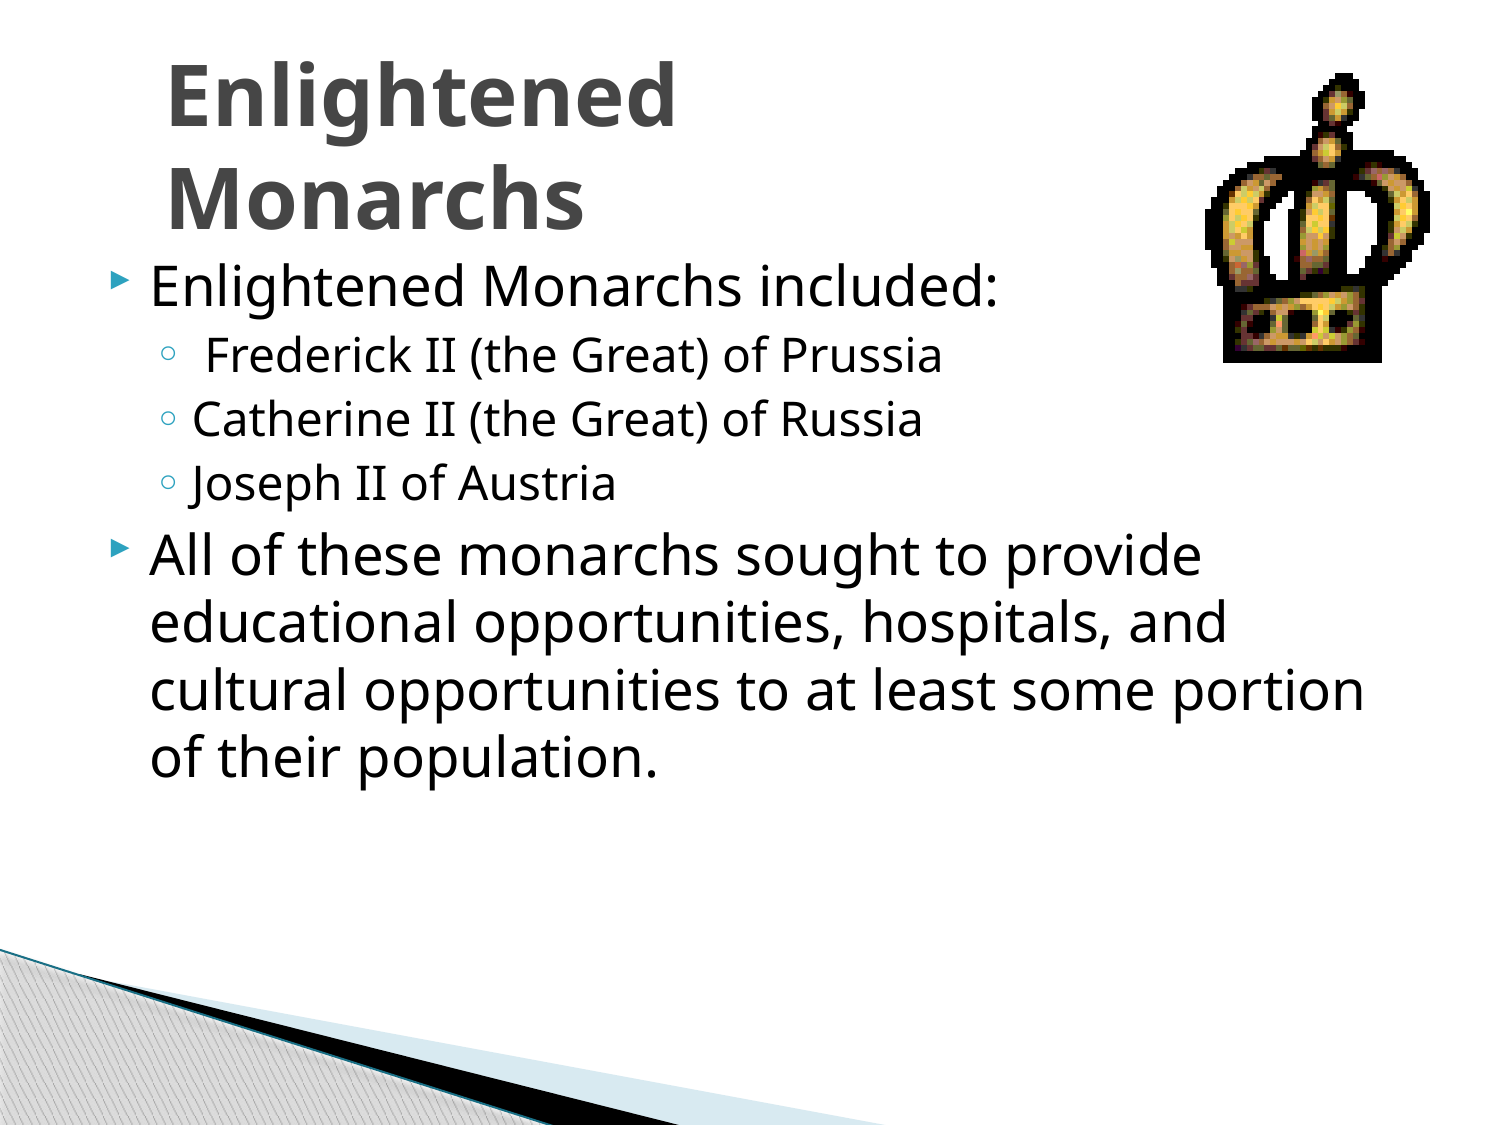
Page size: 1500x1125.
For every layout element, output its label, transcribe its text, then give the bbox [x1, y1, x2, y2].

list Enlightened Monarchs included: Frederick II (the Great) of Prussia Catherine II (the Great) of Russia Joseph II of Austria All of these monarchs sought to provide educational opportunities, hospitals, and cultural opportunities to at least some portion of their population. [75, 243, 1425, 986]
picture [1199, 62, 1437, 376]
title Enlightened Monarchs [150, 50, 1088, 238]
